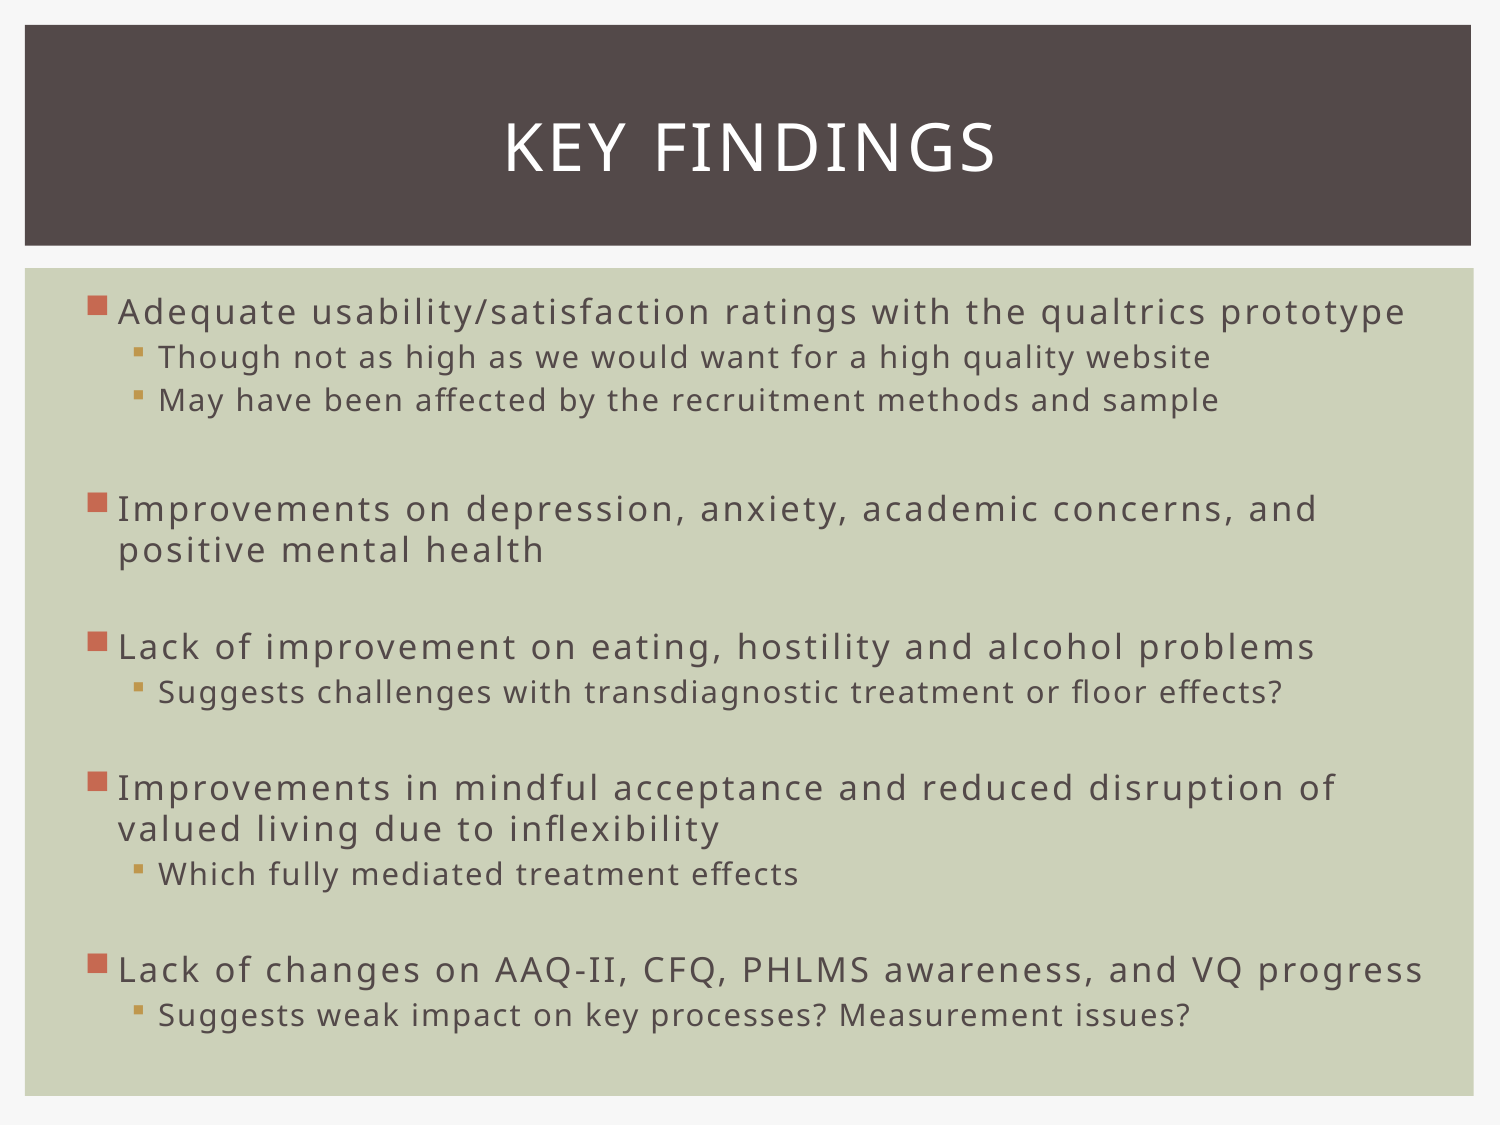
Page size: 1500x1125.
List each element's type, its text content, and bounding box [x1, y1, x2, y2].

title Key findings [62, 58, 1438, 232]
list Adequate usability/satisfaction ratings with the qualtrics prototype Though not as high as we would want for a high quality website May have been affected by the recruitment methods and sample Improvements on depression, anxiety, academic concerns, and positive mental health Lack of improvement on eating, hostility and alcohol problems Suggests challenges with transdiagnostic treatment or floor effects? Improvements in mindful acceptance and reduced disruption of valued living due to inflexibility Which fully mediated treatment effects Lack of changes on AAQ-II, CFQ, PHLMS awareness, and VQ progress Suggests weak impact on key processes? Measurement issues? [62, 281, 1442, 1075]
